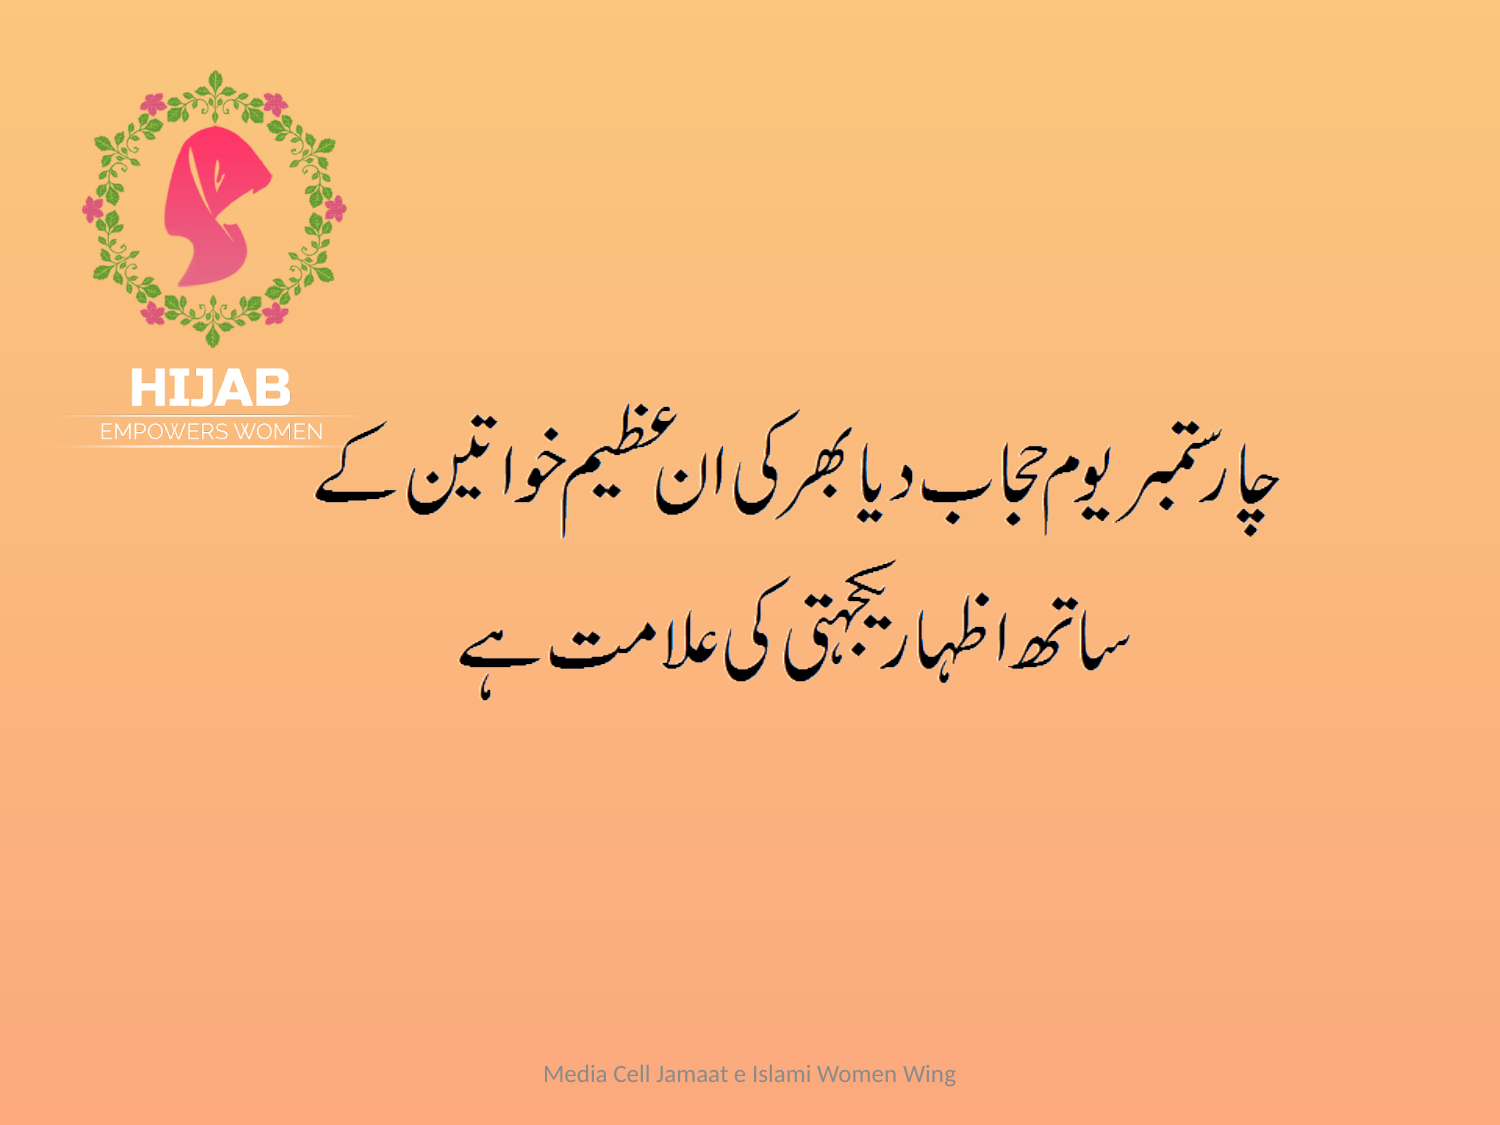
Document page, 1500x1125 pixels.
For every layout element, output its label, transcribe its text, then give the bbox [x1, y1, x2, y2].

picture [0, 0, 1302, 707]
footer Media Cell Jamaat e Islami Women Wing [512, 1042, 988, 1103]
